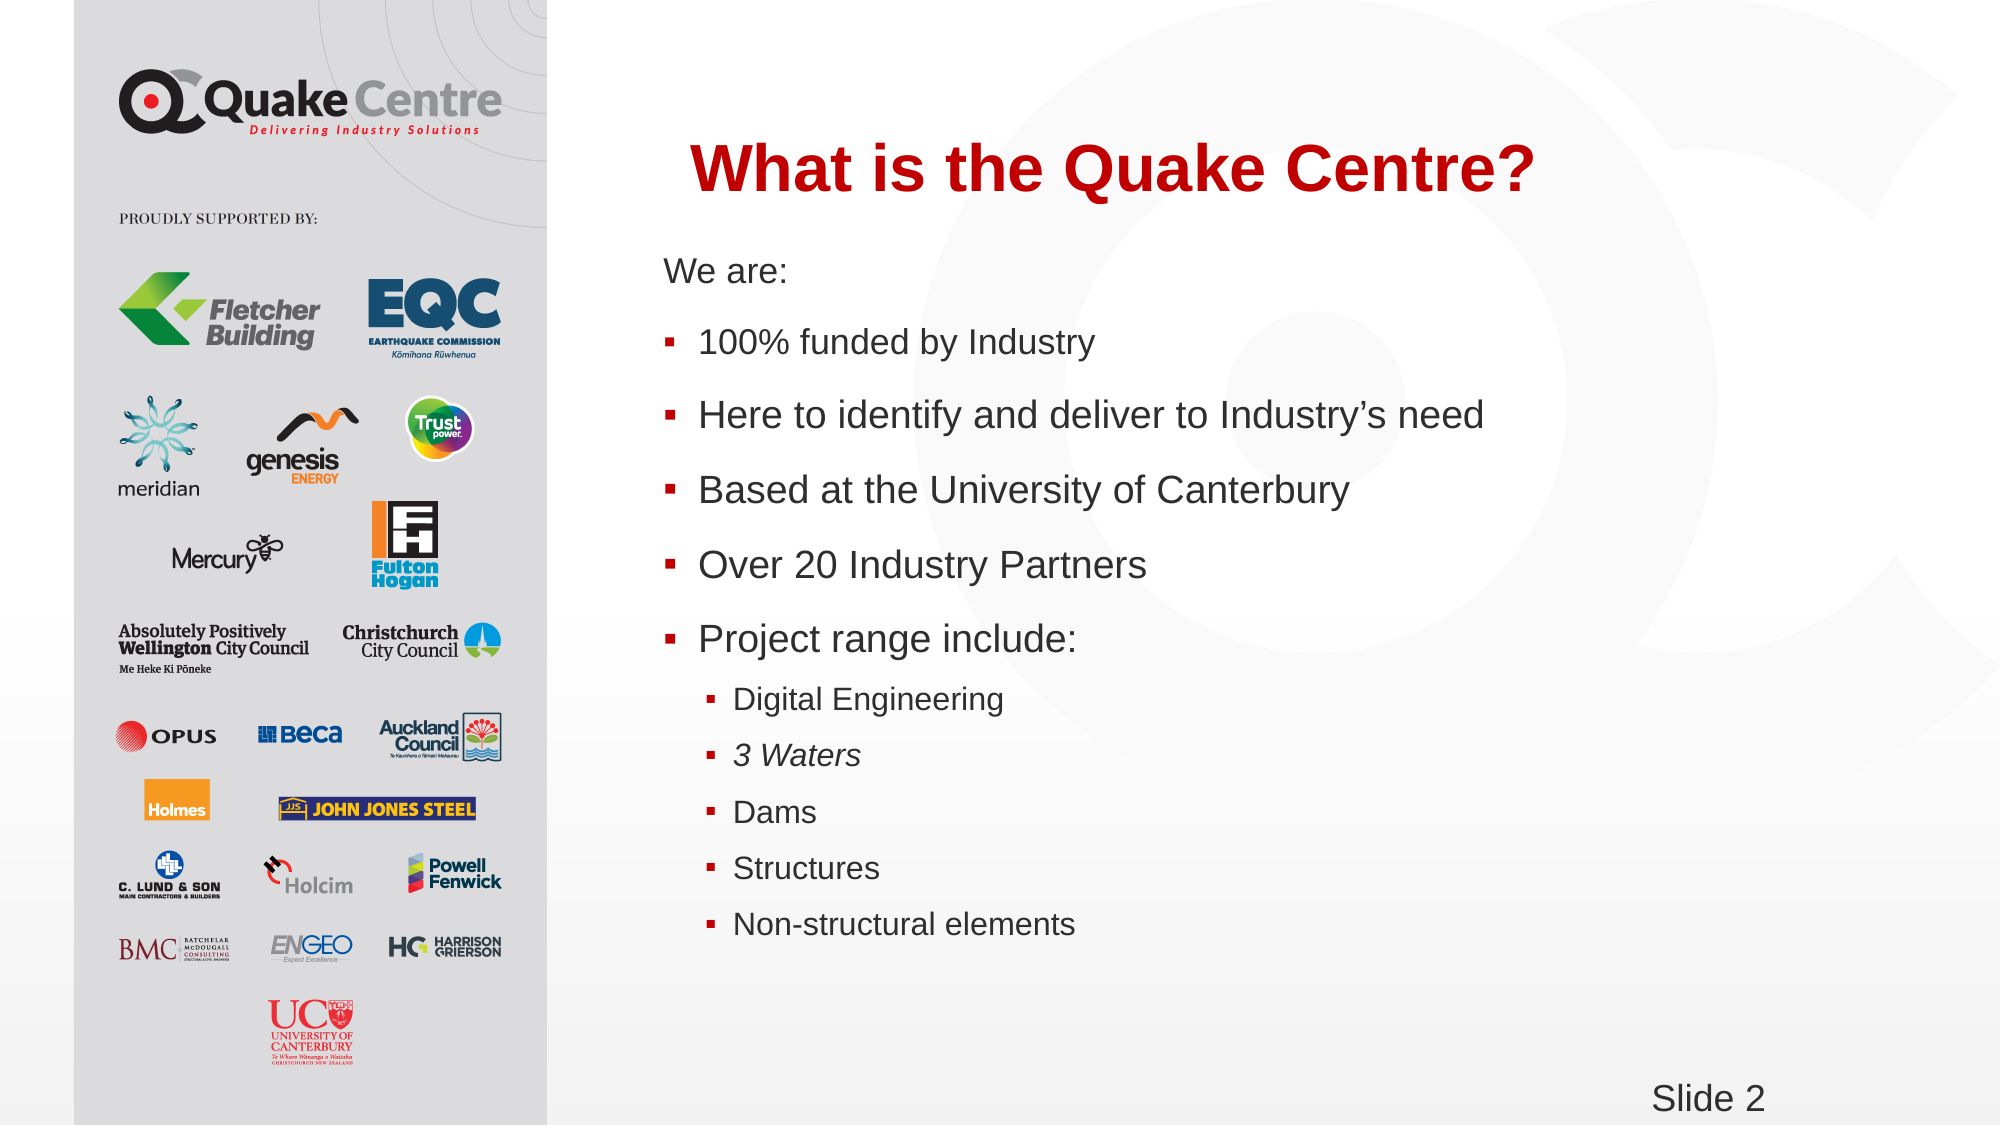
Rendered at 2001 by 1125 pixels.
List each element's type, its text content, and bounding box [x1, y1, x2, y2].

slide_number Slide 2 [1636, 1066, 1788, 1104]
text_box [73, 0, 547, 1125]
text_box We are: 100% funded by Industry Here to identify and deliver to Industry’s need Based at the University of Canterbury Over 20 Industry Partners Project range include: Digital Engineering 3 Waters Dams Structures Non-structural elements [648, 245, 1788, 950]
title What is the Quake Centre? [675, 26, 1813, 214]
